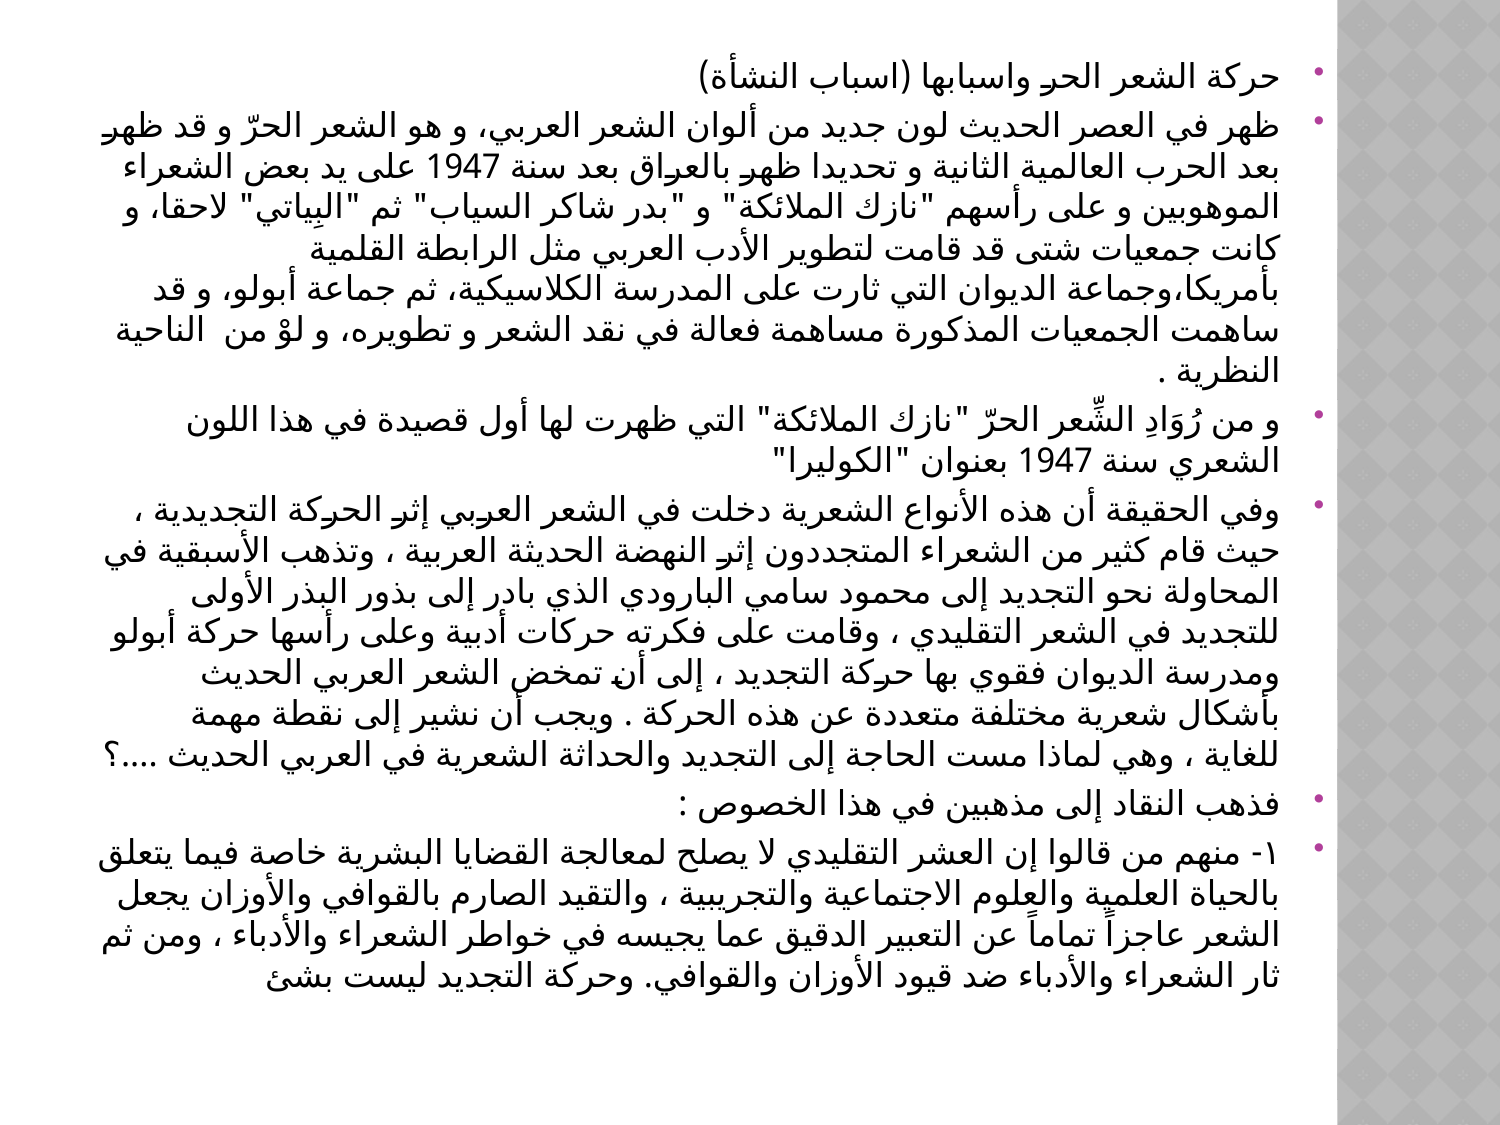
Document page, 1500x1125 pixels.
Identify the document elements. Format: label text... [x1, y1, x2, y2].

list حركة الشعر الحر واسبابها (اسباب النشأة) ظهر في العصر الحديث لون جديد من ألوان الشعر العربي، و هو الشعر الحرّ و قد ظهر بعد الحرب العالمية الثانية و تحديدا ظهر بالعراق بعد سنة 1947 على يد بعض الشعراء الموهوبين و على رأسهم "نازك الملائكة" و "بدر شاكر السياب" ثم "البِياتي" لاحقا، و كانت جمعيات شتى قد قامت لتطوير الأدب العربي مثل الرابطة القلمية بأمريكا،وجماعة الديوان التي ثارت على المدرسة الكلاسيكية، ثم جماعة أبولو، و قد ساهمت الجمعيات المذكورة مساهمة فعالة في نقد الشعر و تطويره، و لوْ من الناحية النظرية . و من رُوَادِ الشِّعر الحرّ "نازك الملائكة" التي ظهرت لها أول قصيدة في هذا اللون الشعري سنة 1947 بعنوان "الكوليرا" وفي الحقيقة أن هذه الأنواع الشعرية دخلت في الشعر العربي إثر الحركة التجديدية ، حيث قام كثير من الشعراء المتجددون إثر النهضة الحديثة العربية ، وتذهب الأسبقية في المحاولة نحو التجديد إلى محمود سامي البارودي الذي بادر إلى بذور البذر الأولى للتجديد في الشعر التقليدي ، وقامت على فكرته حركات أدبية وعلى رأسها حركة أبولو ومدرسة الديوان فقوي بها حركة التجديد ، إلى أن تمخض الشعر العربي الحديث بأشكال شعرية مختلفة متعددة عن هذه الحركة . ويجب أن نشير إلى نقطة مهمة للغاية ، وهي لماذا مست الحاجة إلى التجديد والحداثة الشعرية في العربي الحديث ....؟ فذهب النقاد إلى مذهبين في هذا الخصوص : ١- منهم من قالوا إن العشر التقليدي لا يصلح لمعالجة القضايا البشرية خاصة فيما يتعلق بالحياة العلمية والعلوم الاجتماعية والتجريبية ، والتقيد الصارم بالقوافي والأوزان يجعل الشعر عاجزاً تماماً عن التعبير الدقيق عما يجيسه في خواطر الشعراء والأدباء ، ومن ثم ثار الشعراء والأدباء ضد قيود الأوزان والقوافي. وحركة التجديد ليست بشئ [75, 46, 1336, 1067]
